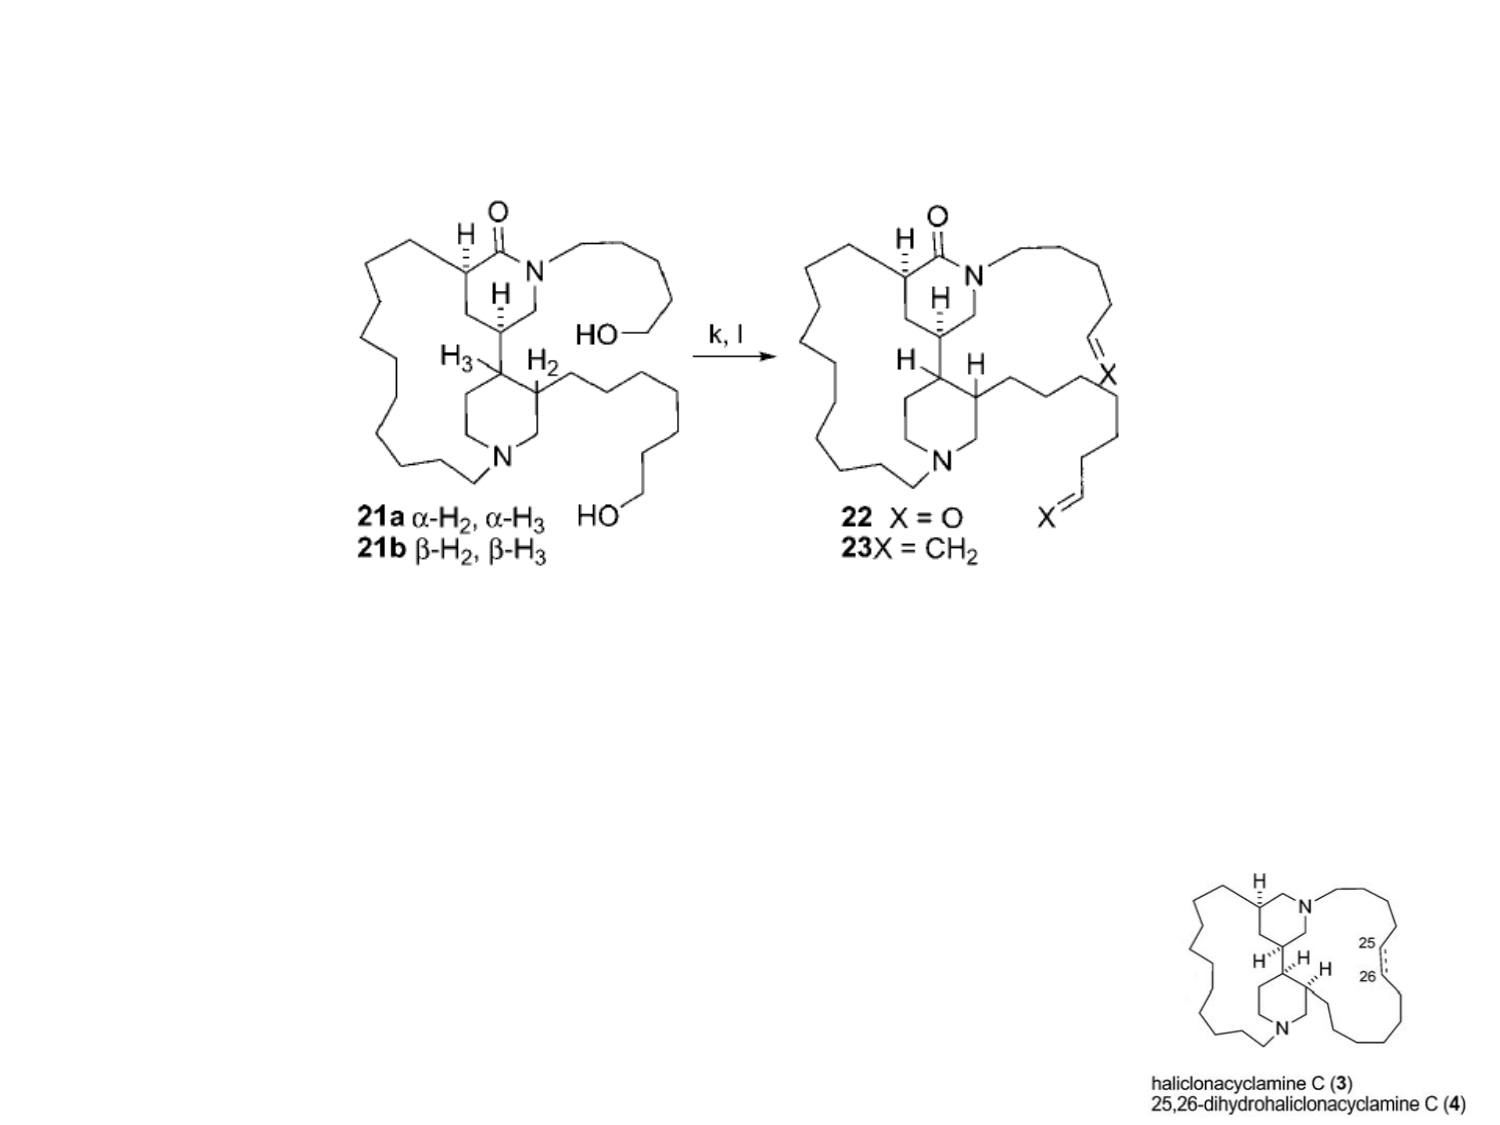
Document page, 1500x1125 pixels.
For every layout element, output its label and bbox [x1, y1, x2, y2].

picture [324, 174, 1140, 569]
picture [1133, 862, 1500, 1125]
